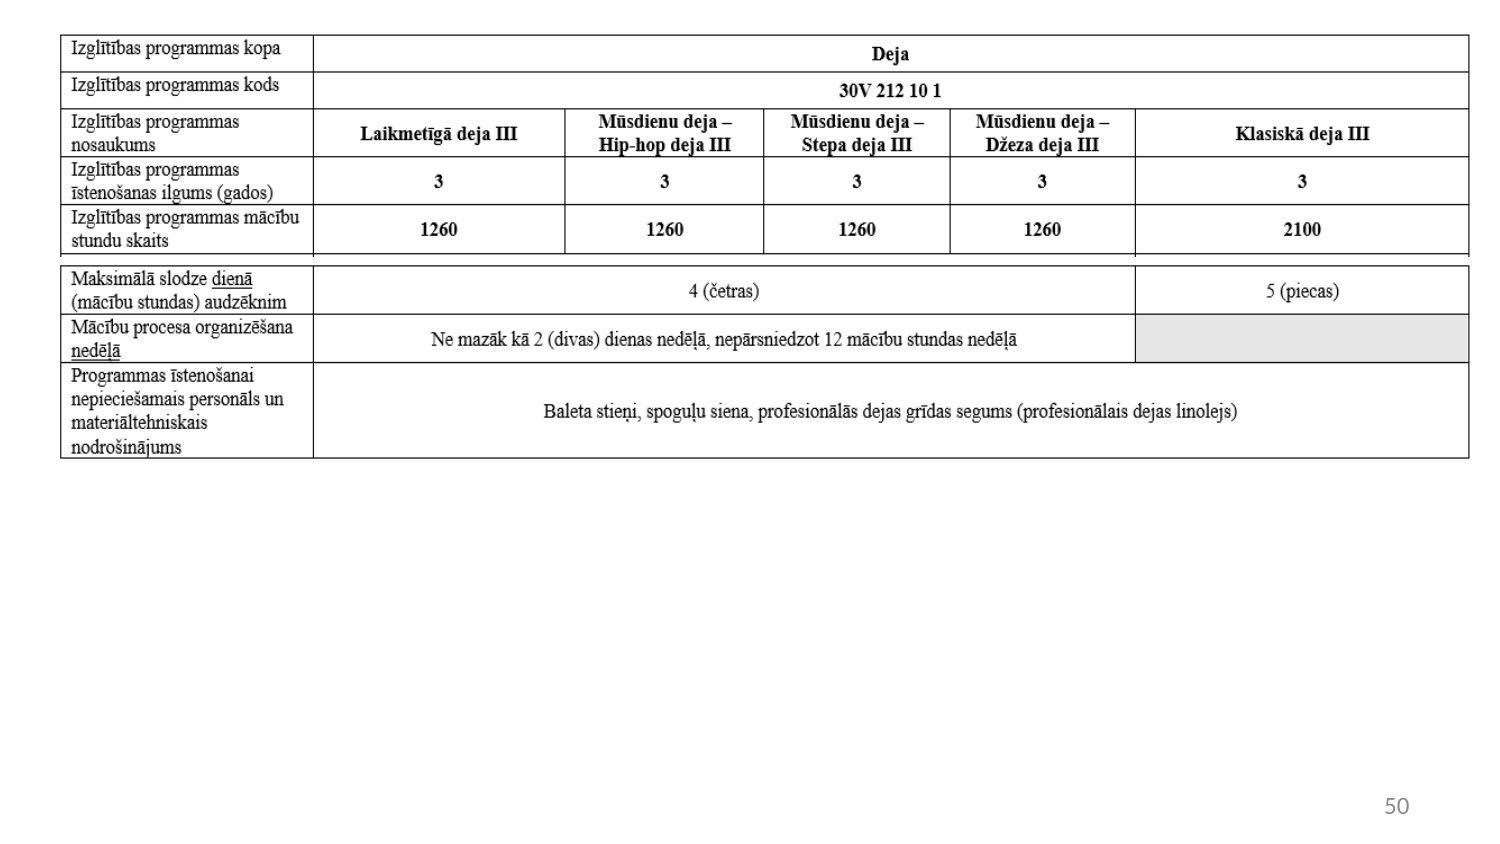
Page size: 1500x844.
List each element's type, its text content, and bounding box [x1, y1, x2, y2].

picture [55, 27, 1476, 464]
slide_number 50 [1074, 782, 1425, 827]
